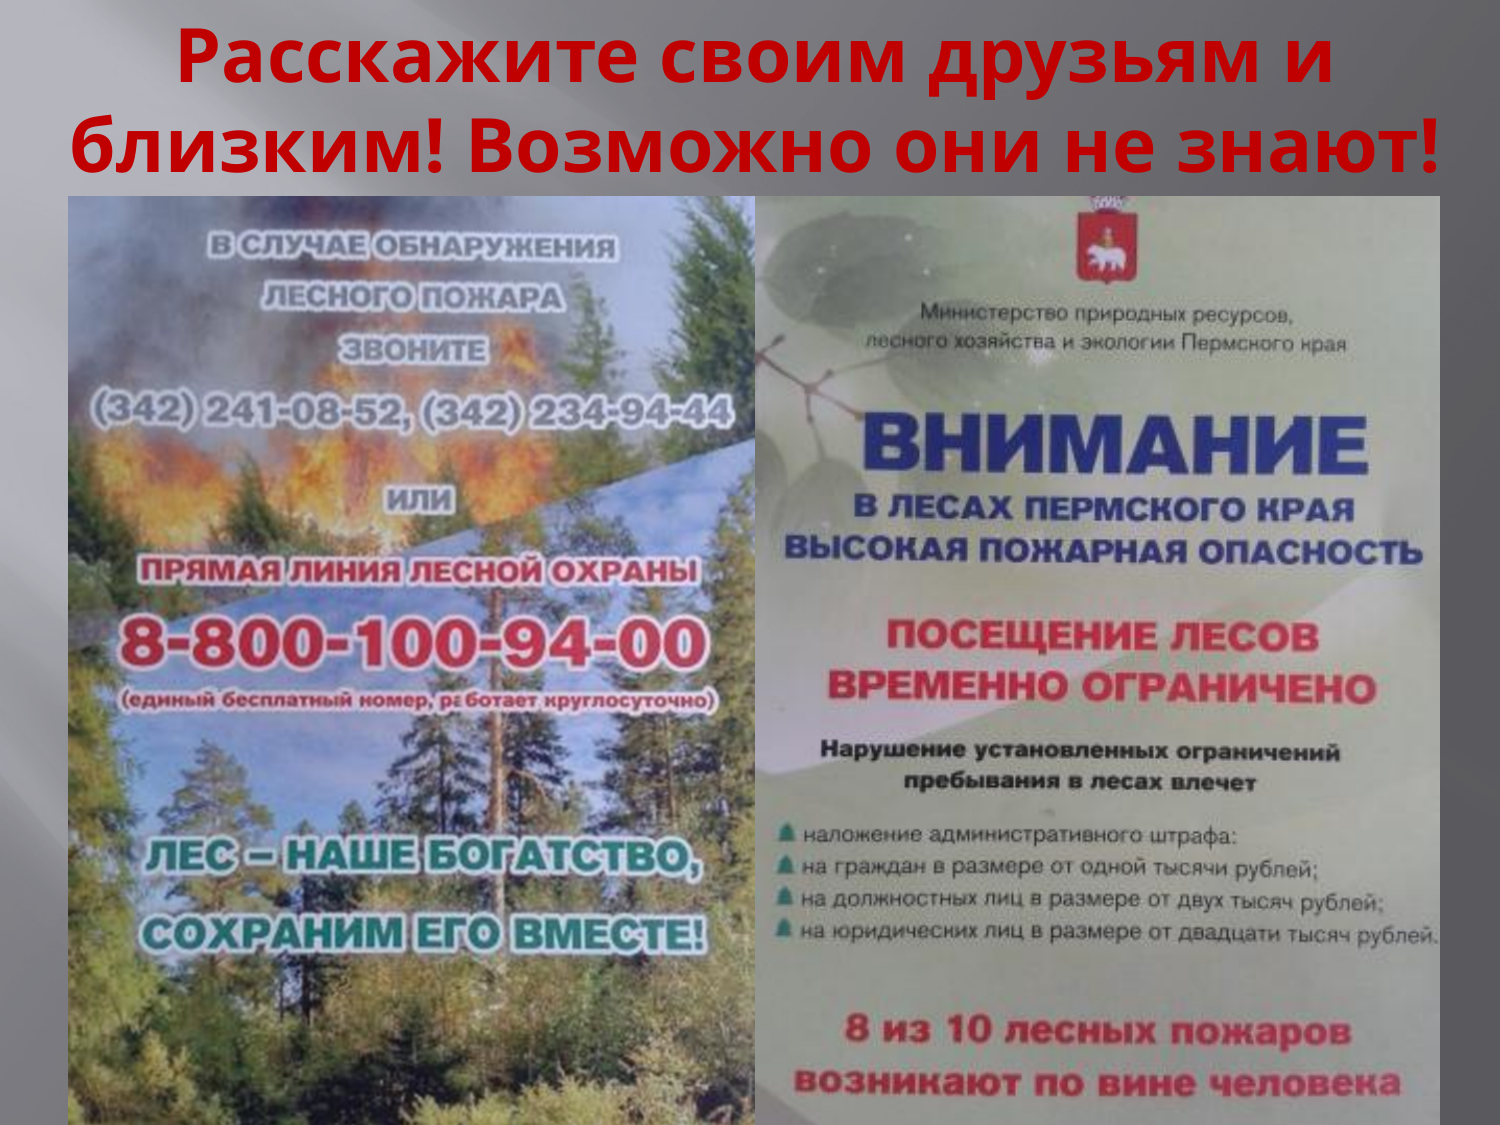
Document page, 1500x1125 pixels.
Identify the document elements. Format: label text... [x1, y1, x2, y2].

text_box Расскажите своим друзьям и близким! Возможно они не знают! [29, 0, 1483, 195]
picture [68, 196, 1440, 1125]
